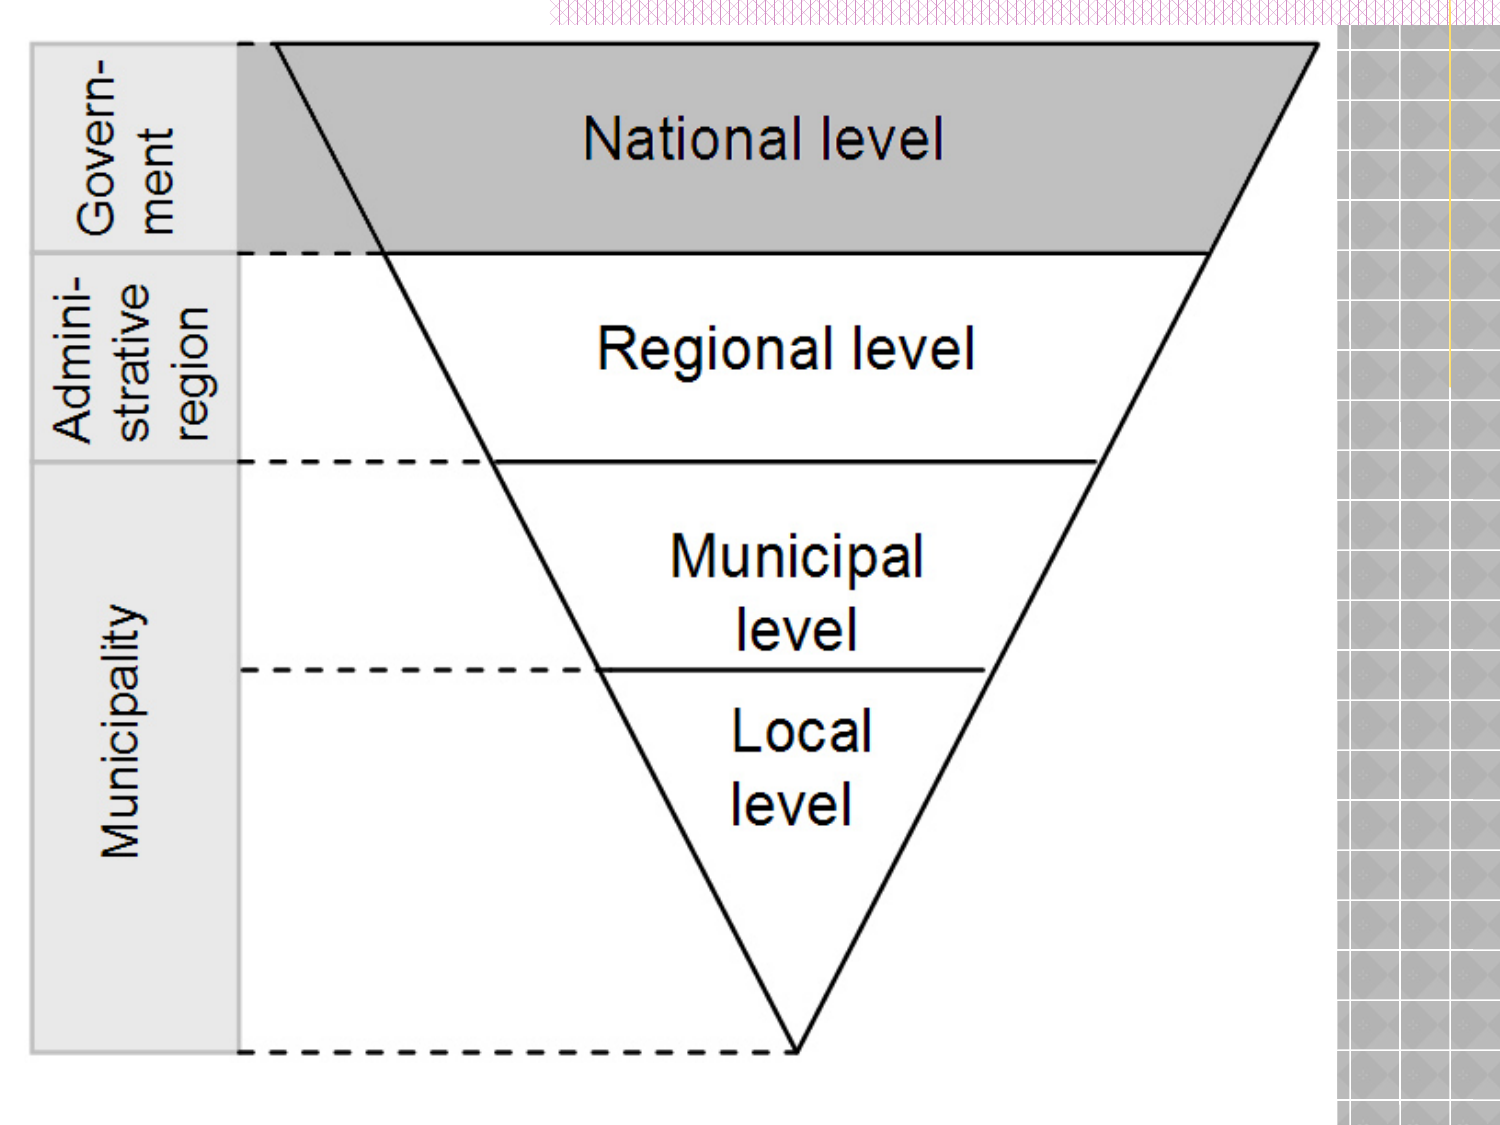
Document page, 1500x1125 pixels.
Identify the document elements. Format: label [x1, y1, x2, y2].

picture [24, 37, 1326, 1063]
